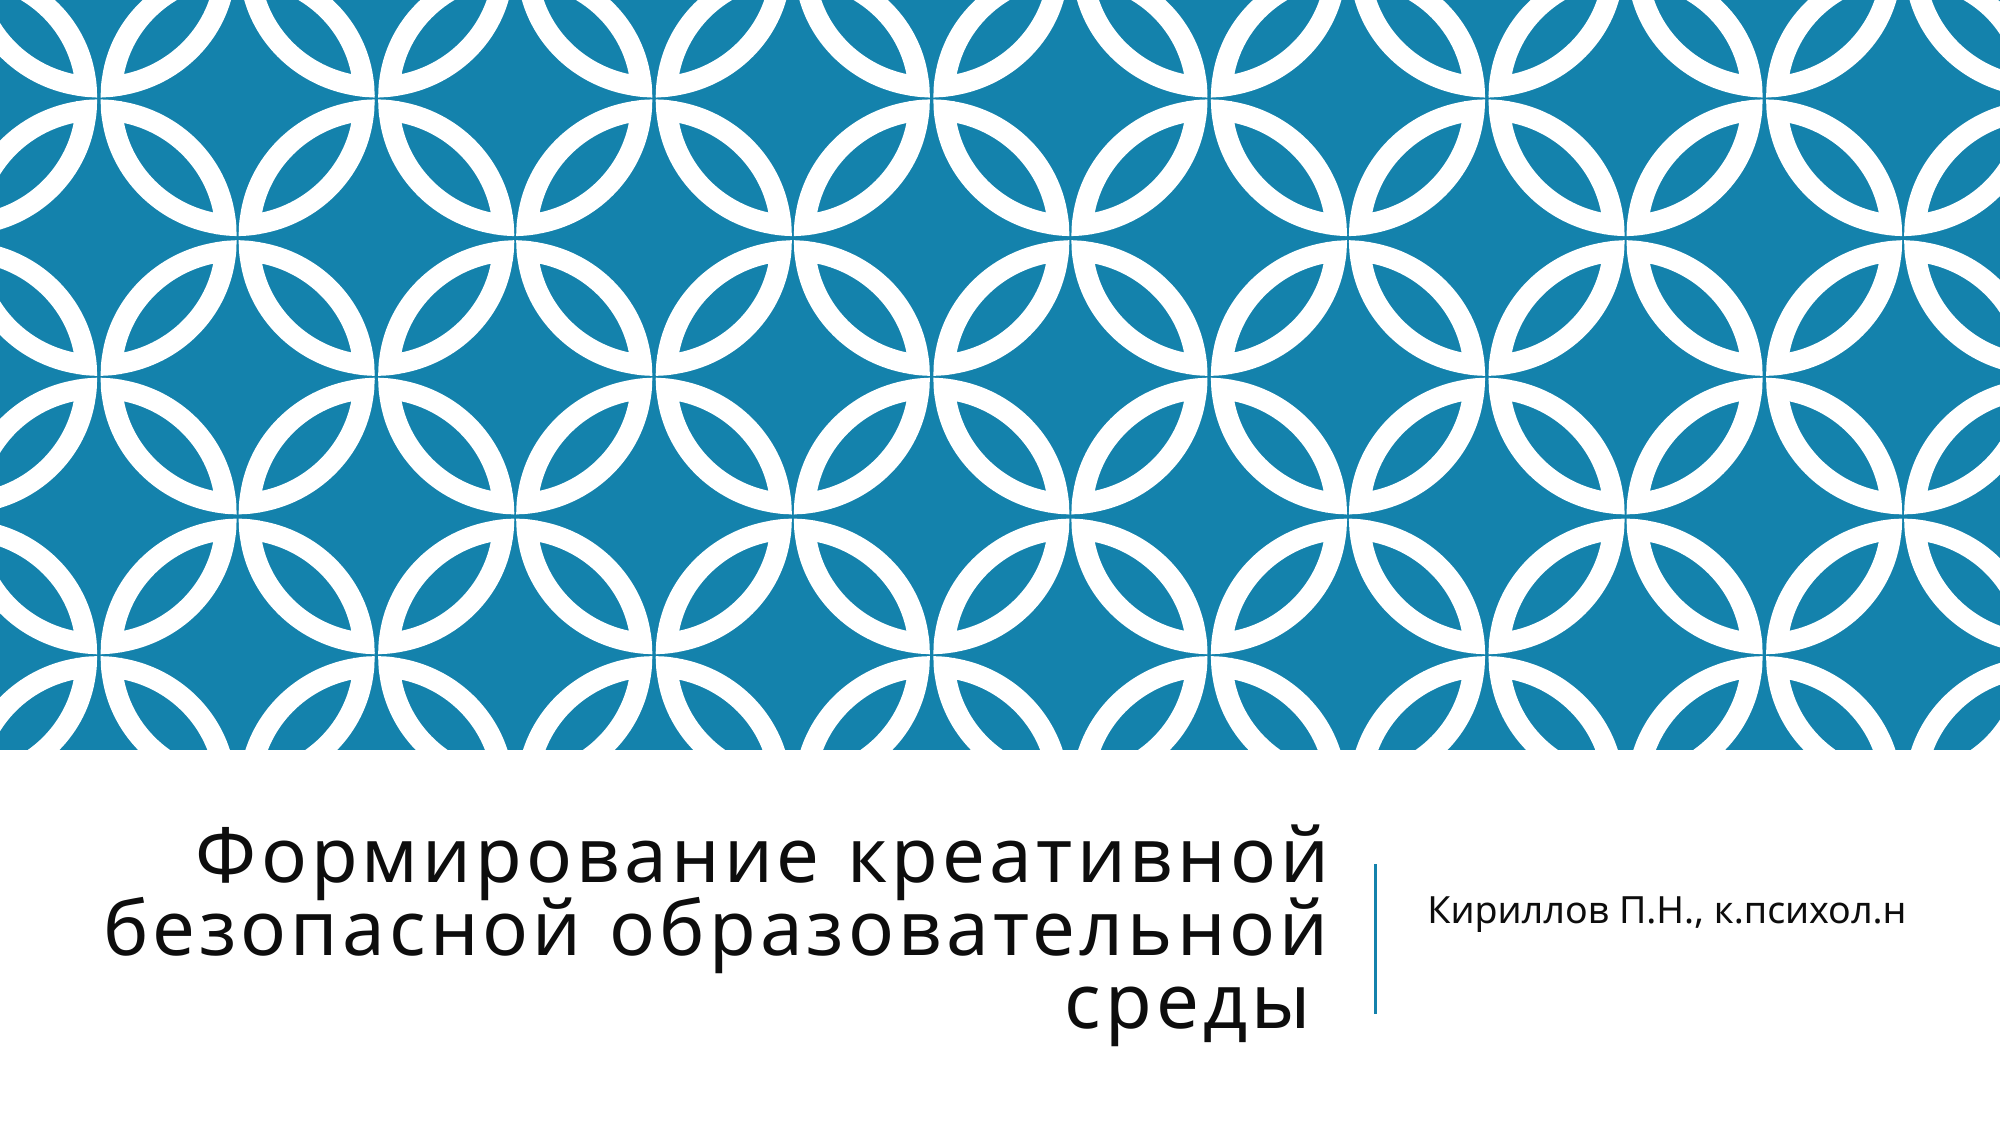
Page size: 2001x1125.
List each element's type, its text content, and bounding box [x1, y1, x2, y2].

title Формирование креативной безопасной образовательной среды [75, 813, 1350, 1054]
subtitle Кириллов П.Н., к.психол.н [1412, 813, 1938, 1054]
